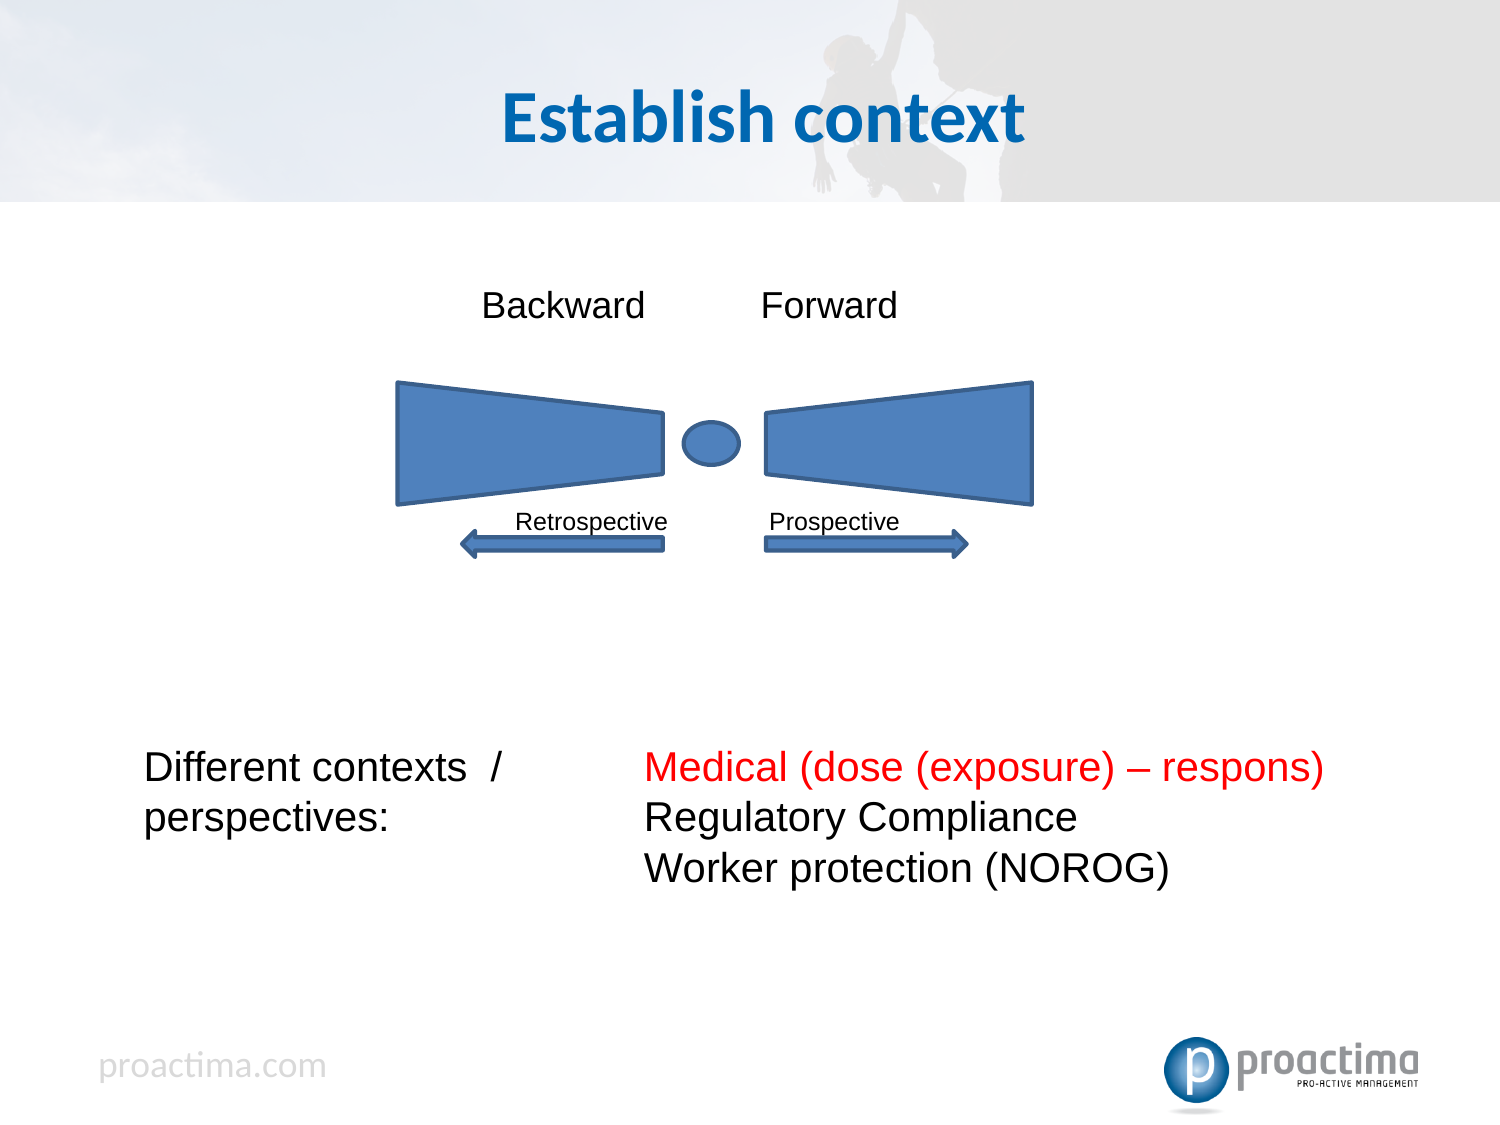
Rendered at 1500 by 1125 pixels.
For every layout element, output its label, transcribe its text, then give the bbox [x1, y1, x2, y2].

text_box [397, 382, 1032, 558]
title Establish context [28, 30, 1500, 195]
text_box Backward Forward [466, 273, 914, 333]
text_box Medical (dose (exposure) – respons) Regulatory Compliance Worker protection (NOROG) [629, 732, 1341, 898]
text_box Different contexts / perspectives: [128, 732, 529, 848]
picture [1164, 1037, 1418, 1115]
